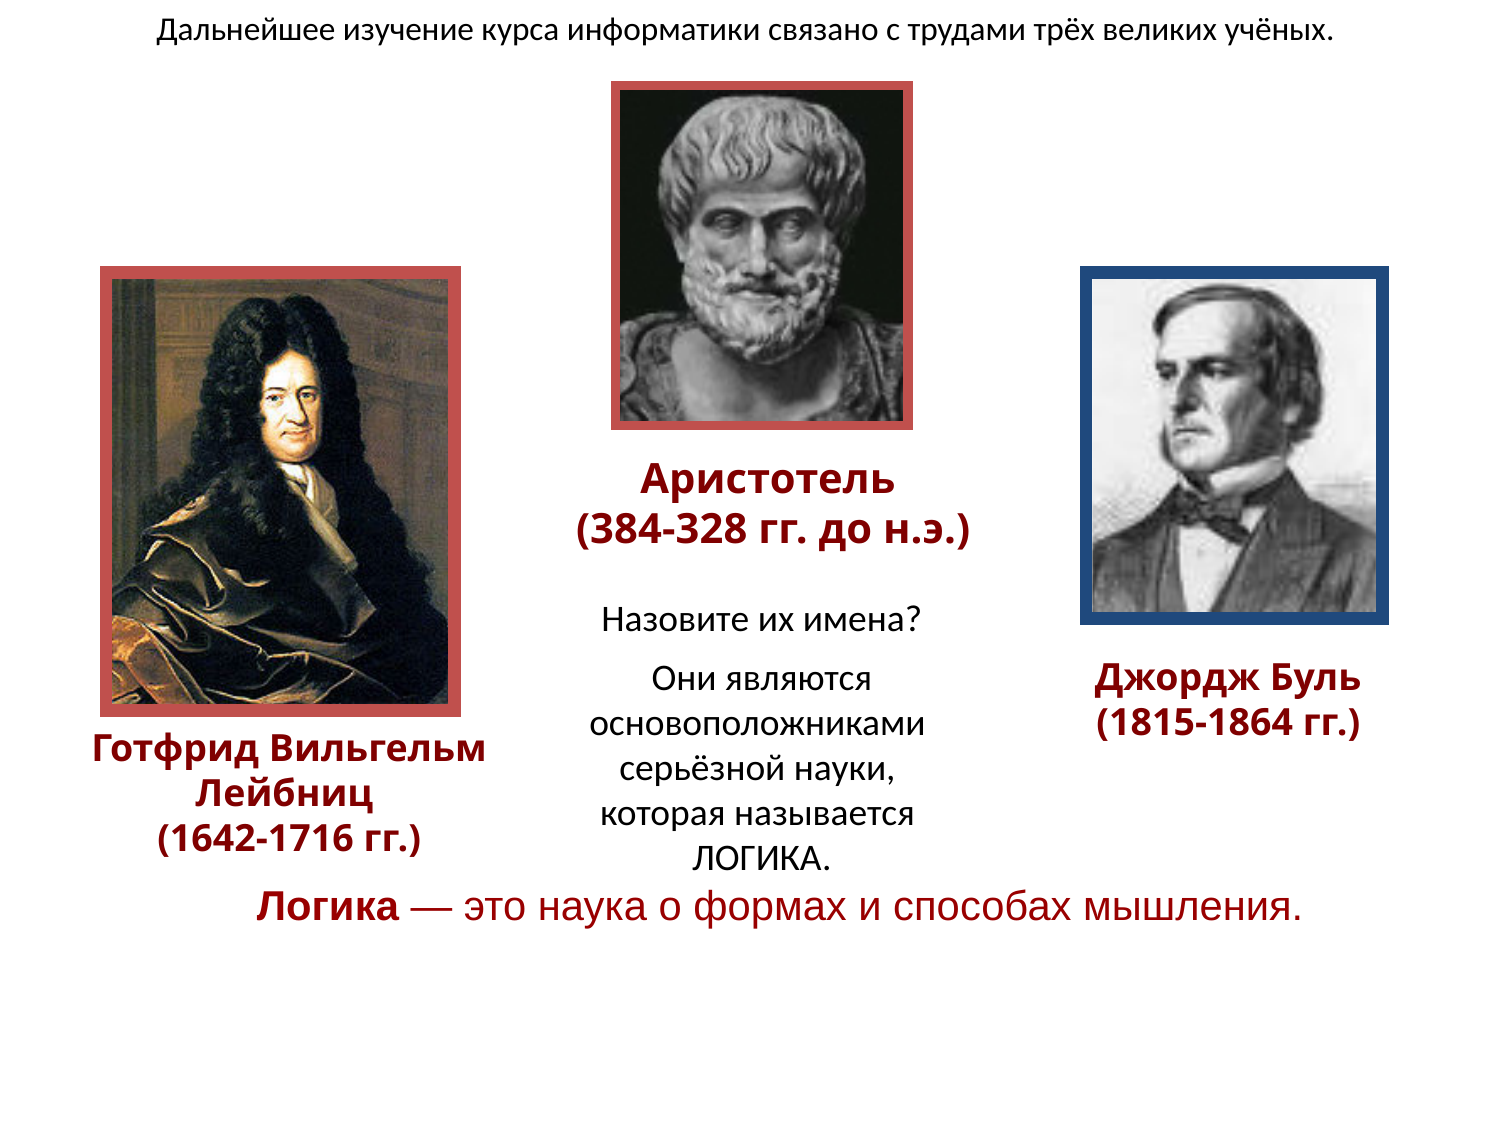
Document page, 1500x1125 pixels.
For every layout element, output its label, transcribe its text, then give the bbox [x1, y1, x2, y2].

text_box Аристотель (384-328 гг. до н.э.) [490, 444, 1057, 610]
text_box Дальнейшее изучение курса информатики связано с трудами трёх великих учёных. [0, 0, 1500, 55]
text_box Логика — это наука о формах и способах мышления. [242, 881, 1341, 937]
text_box Готфрид Вильгельм Лейбниц (1642-1716 гг.) [53, 716, 490, 866]
text_box Они являются основоположниками серьёзной науки, которая называется ЛОГИКА. [490, 645, 1034, 885]
text_box Назовите их имена? [549, 586, 975, 646]
picture [1092, 278, 1377, 613]
picture [619, 89, 904, 421]
text_box Джордж Буль (1815-1864 гг.) [1057, 645, 1400, 750]
picture [111, 278, 449, 705]
